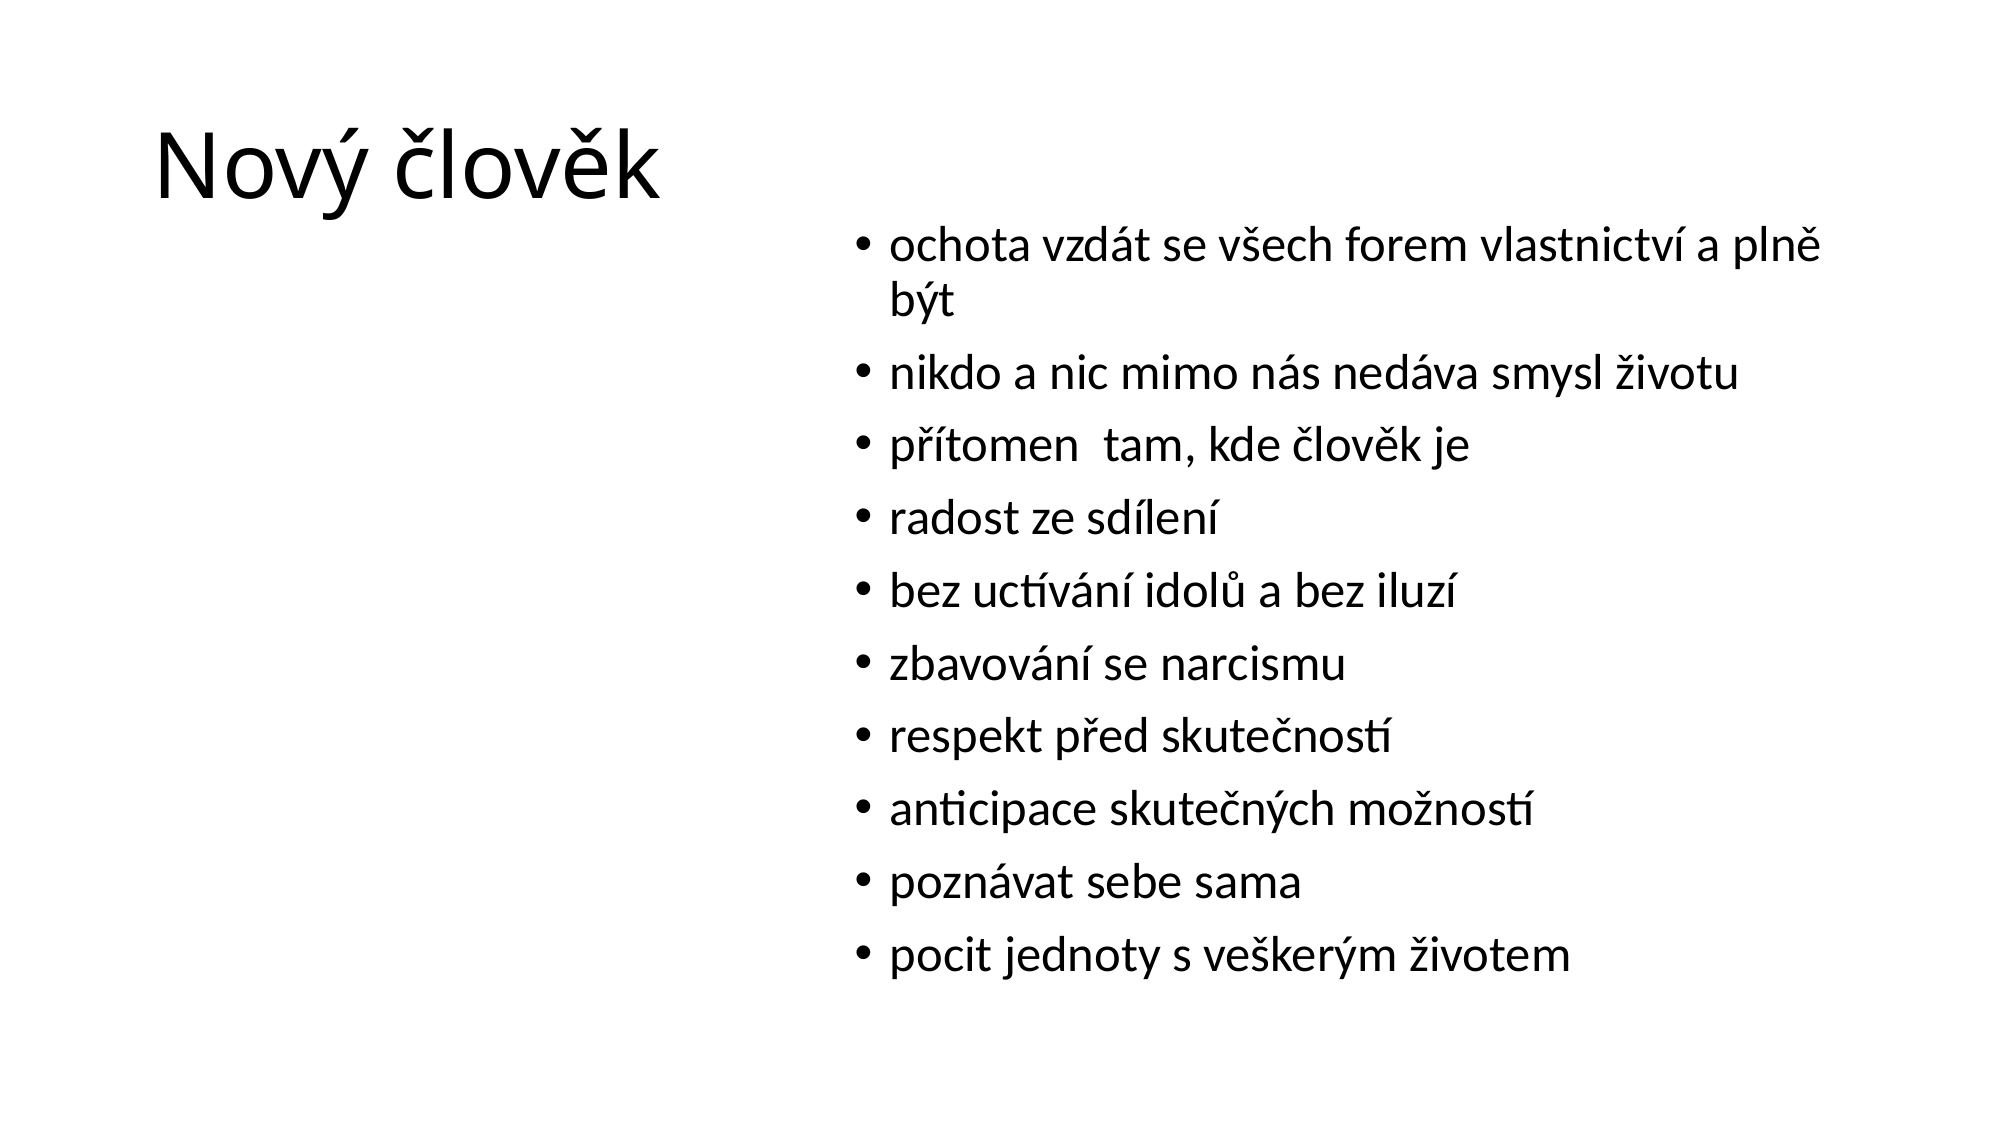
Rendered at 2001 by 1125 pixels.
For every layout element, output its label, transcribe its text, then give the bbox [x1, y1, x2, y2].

title Nový člověk [137, 59, 1863, 278]
list ochota vzdát se všech forem vlastnictví a plně být nikdo a nic mimo nás nedáva smysl životu přítomen tam, kde člověk je radost ze sdílení bez uctívání idolů a bez iluzí zbavování se narcismu respekt před skutečností anticipace skutečných možností poznávat sebe sama pocit jednoty s veškerým životem [839, 131, 1902, 993]
